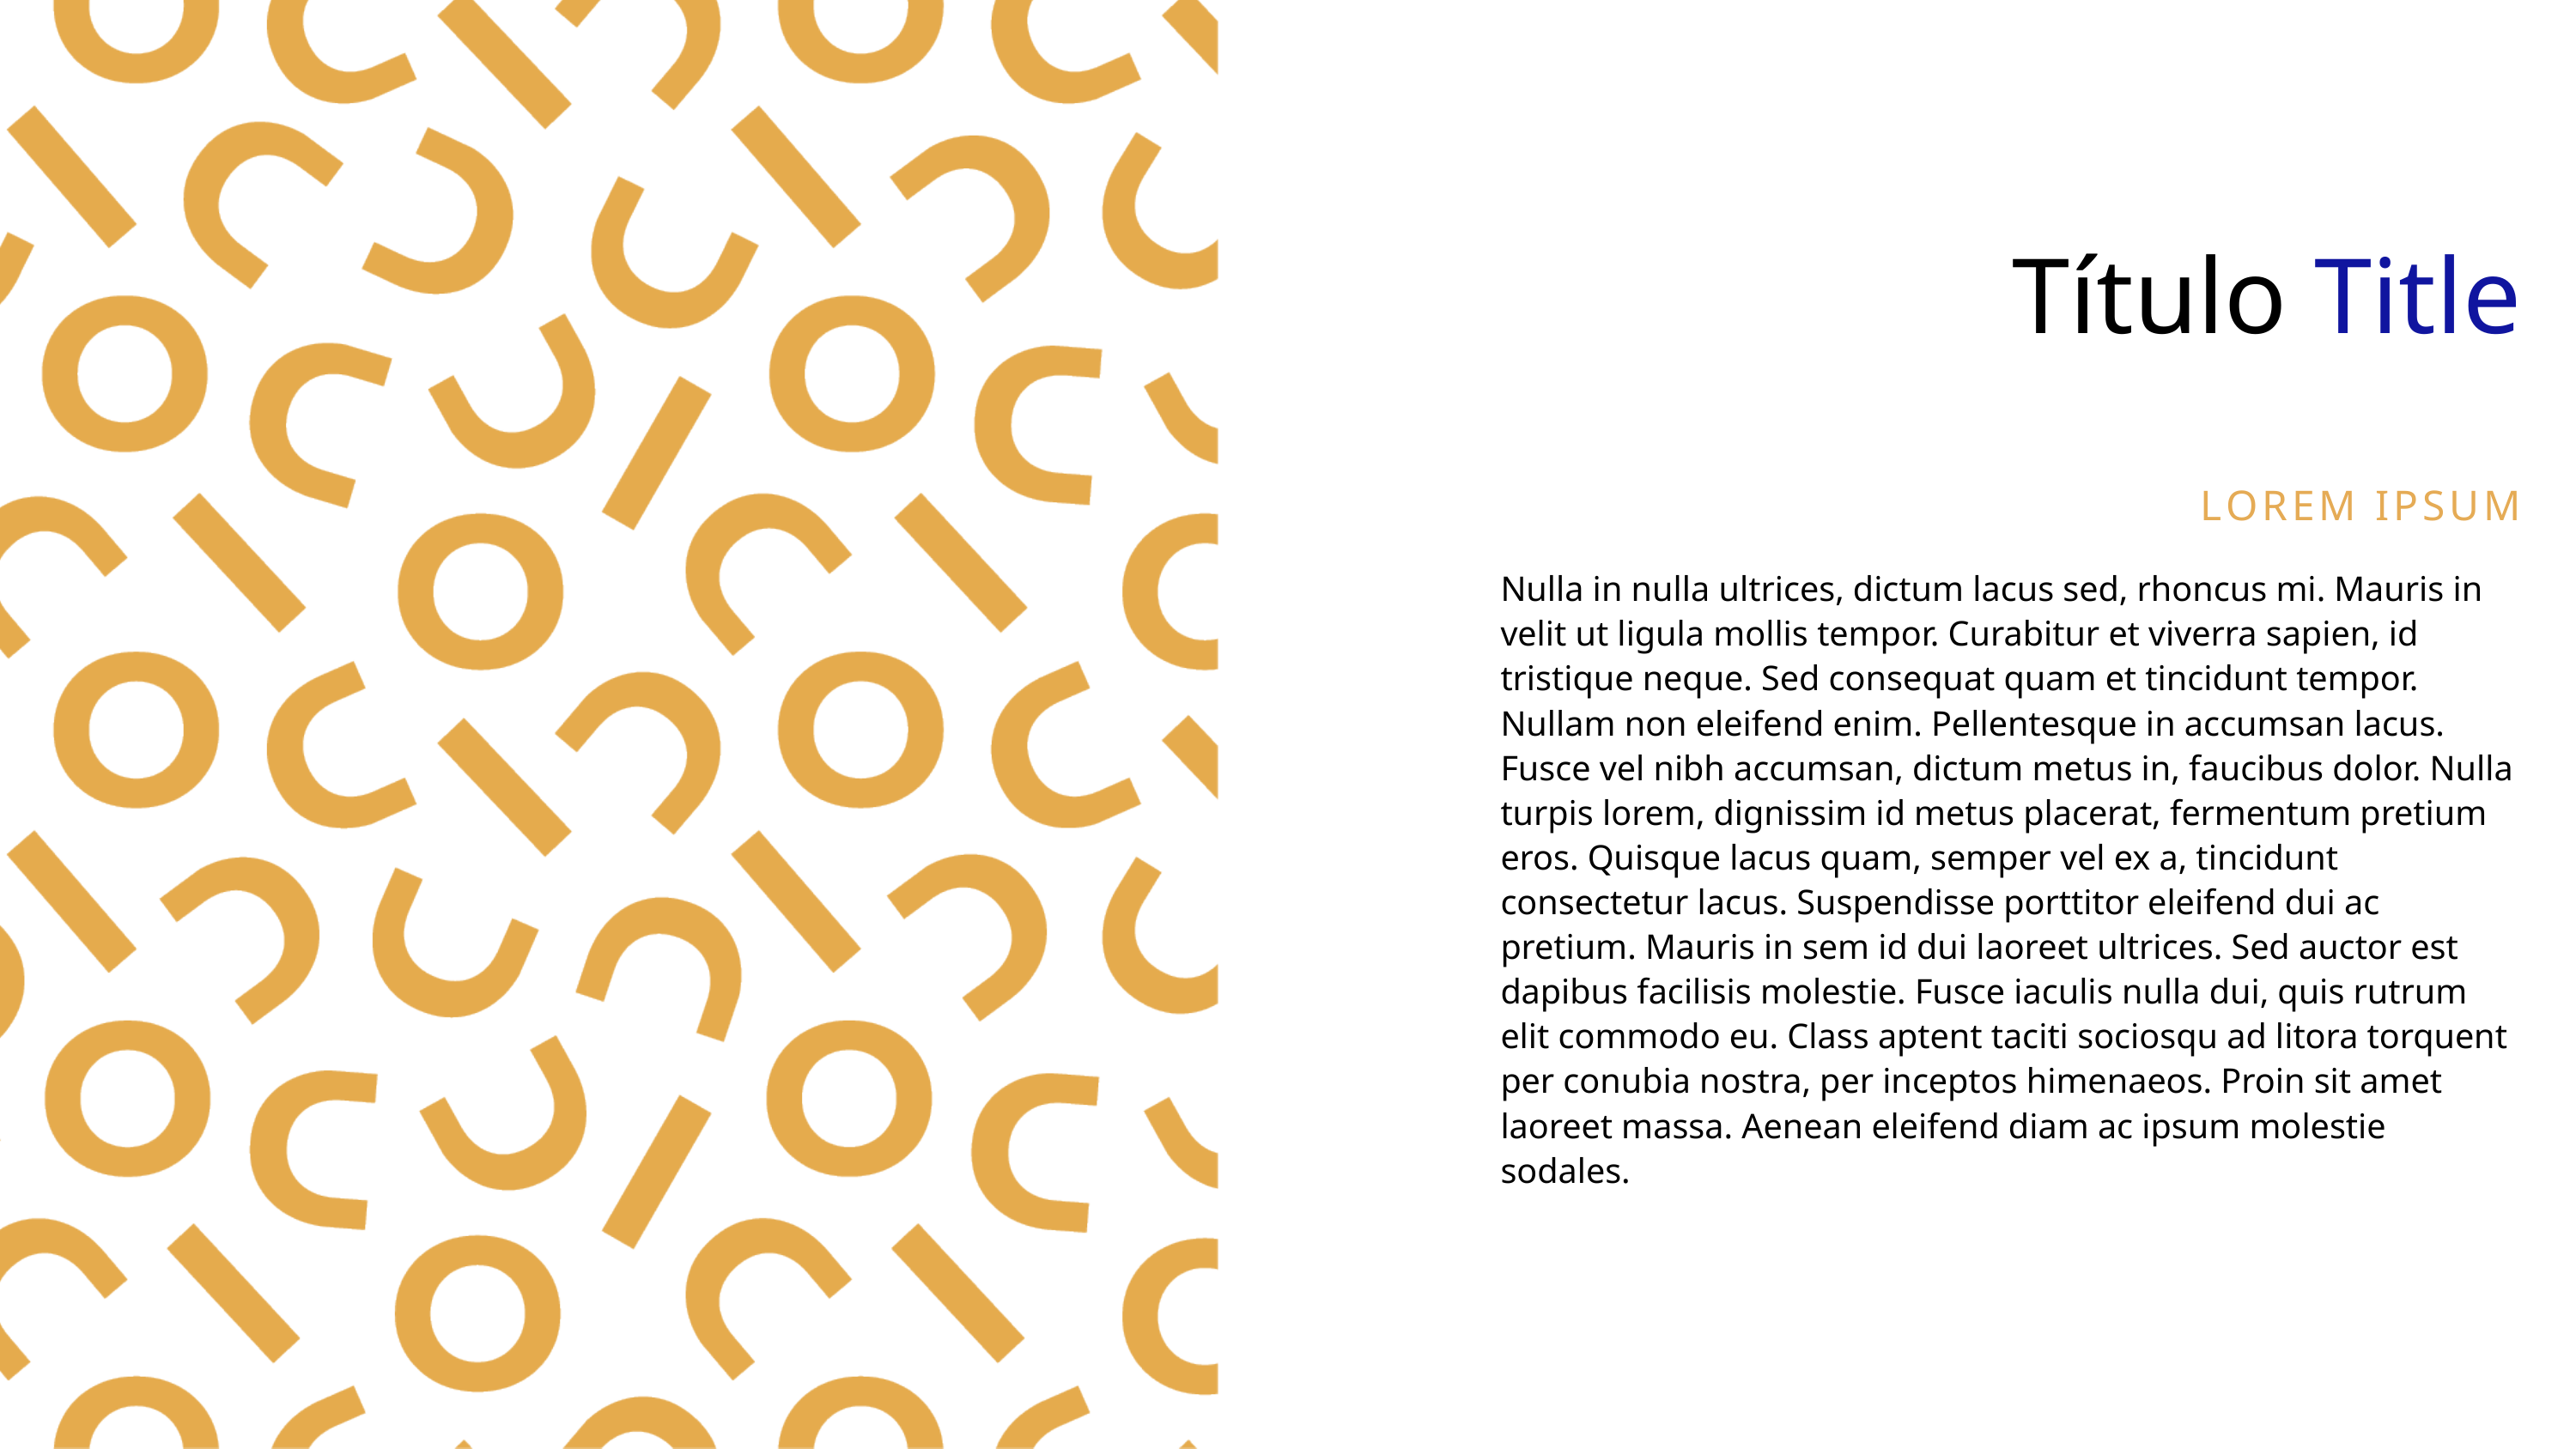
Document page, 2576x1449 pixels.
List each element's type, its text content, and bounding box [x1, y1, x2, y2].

text_box Título Title [1334, 251, 2522, 355]
text_box LOREM IPSUM [1609, 471, 2522, 529]
text_box Nulla in nulla ultrices, dictum lacus sed, rhoncus mi. Mauris in velit ut ligula mollis tempor. Curabitur et viverra sapien, id tristique neque. Sed consequat quam et tincidunt tempor. Nullam non eleifend enim. Pellentesque in accumsan lacus. Fusce vel nibh accumsan, dictum metus in, faucibus dolor. Nulla turpis lorem, dignissim id metus placerat, fermentum pretium eros. Quisque lacus quam, semper vel ex a, tincidunt consectetur lacus. Suspendisse porttitor eleifend dui ac pretium. Mauris in sem id dui laoreet ultrices. Sed auctor est dapibus facilisis molestie. Fusce iaculis nulla dui, quis rutrum elit commodo eu. Class aptent taciti sociosqu ad litora torquent per conubia nostra, per inceptos himenaeos. Proin sit amet laoreet massa. Aenean eleifend diam ac ipsum molestie sodales. [1500, 563, 2522, 1190]
picture [0, 0, 1218, 1449]
